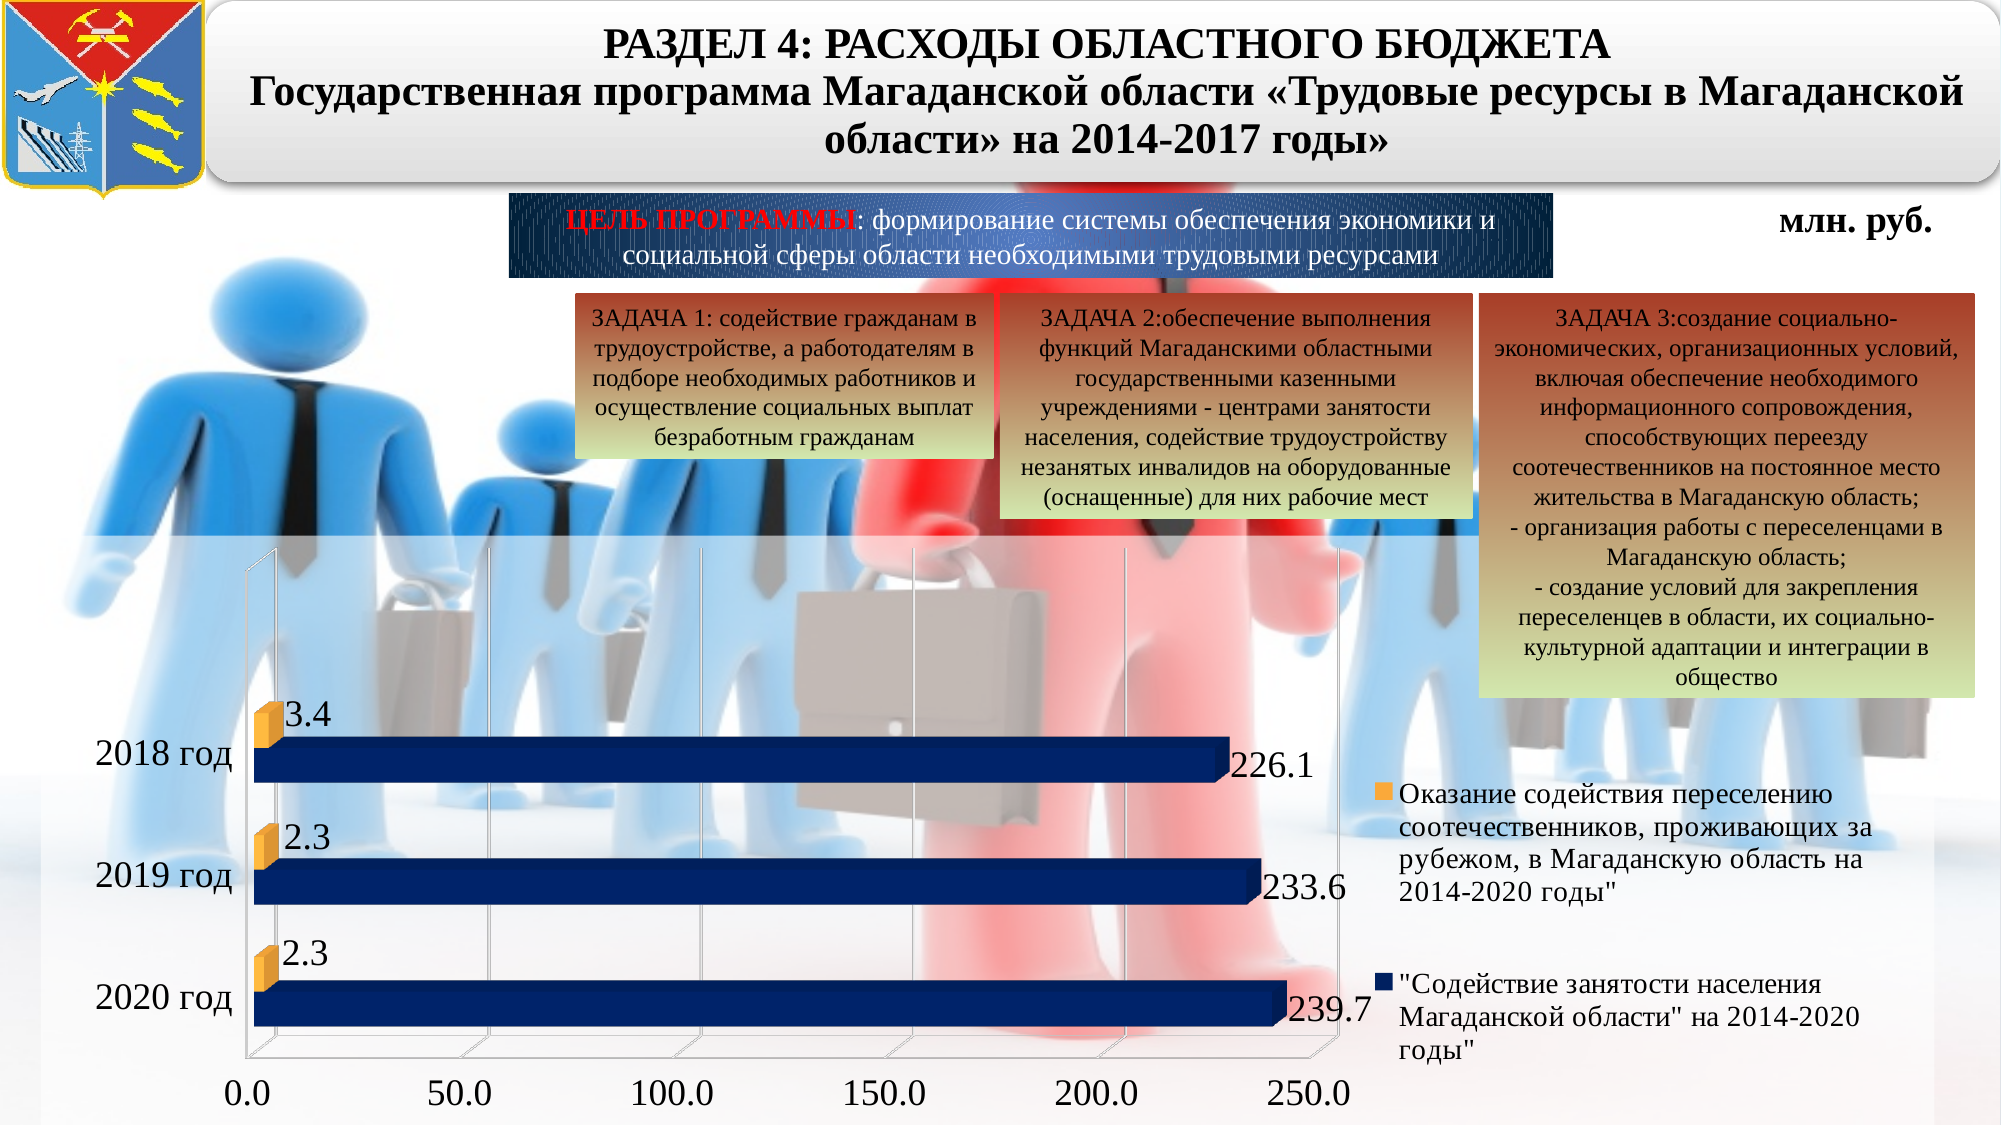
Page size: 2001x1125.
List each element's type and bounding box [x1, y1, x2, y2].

chart [40, 535, 1935, 1125]
text_box [206, 0, 2000, 184]
picture [0, 0, 2000, 1125]
